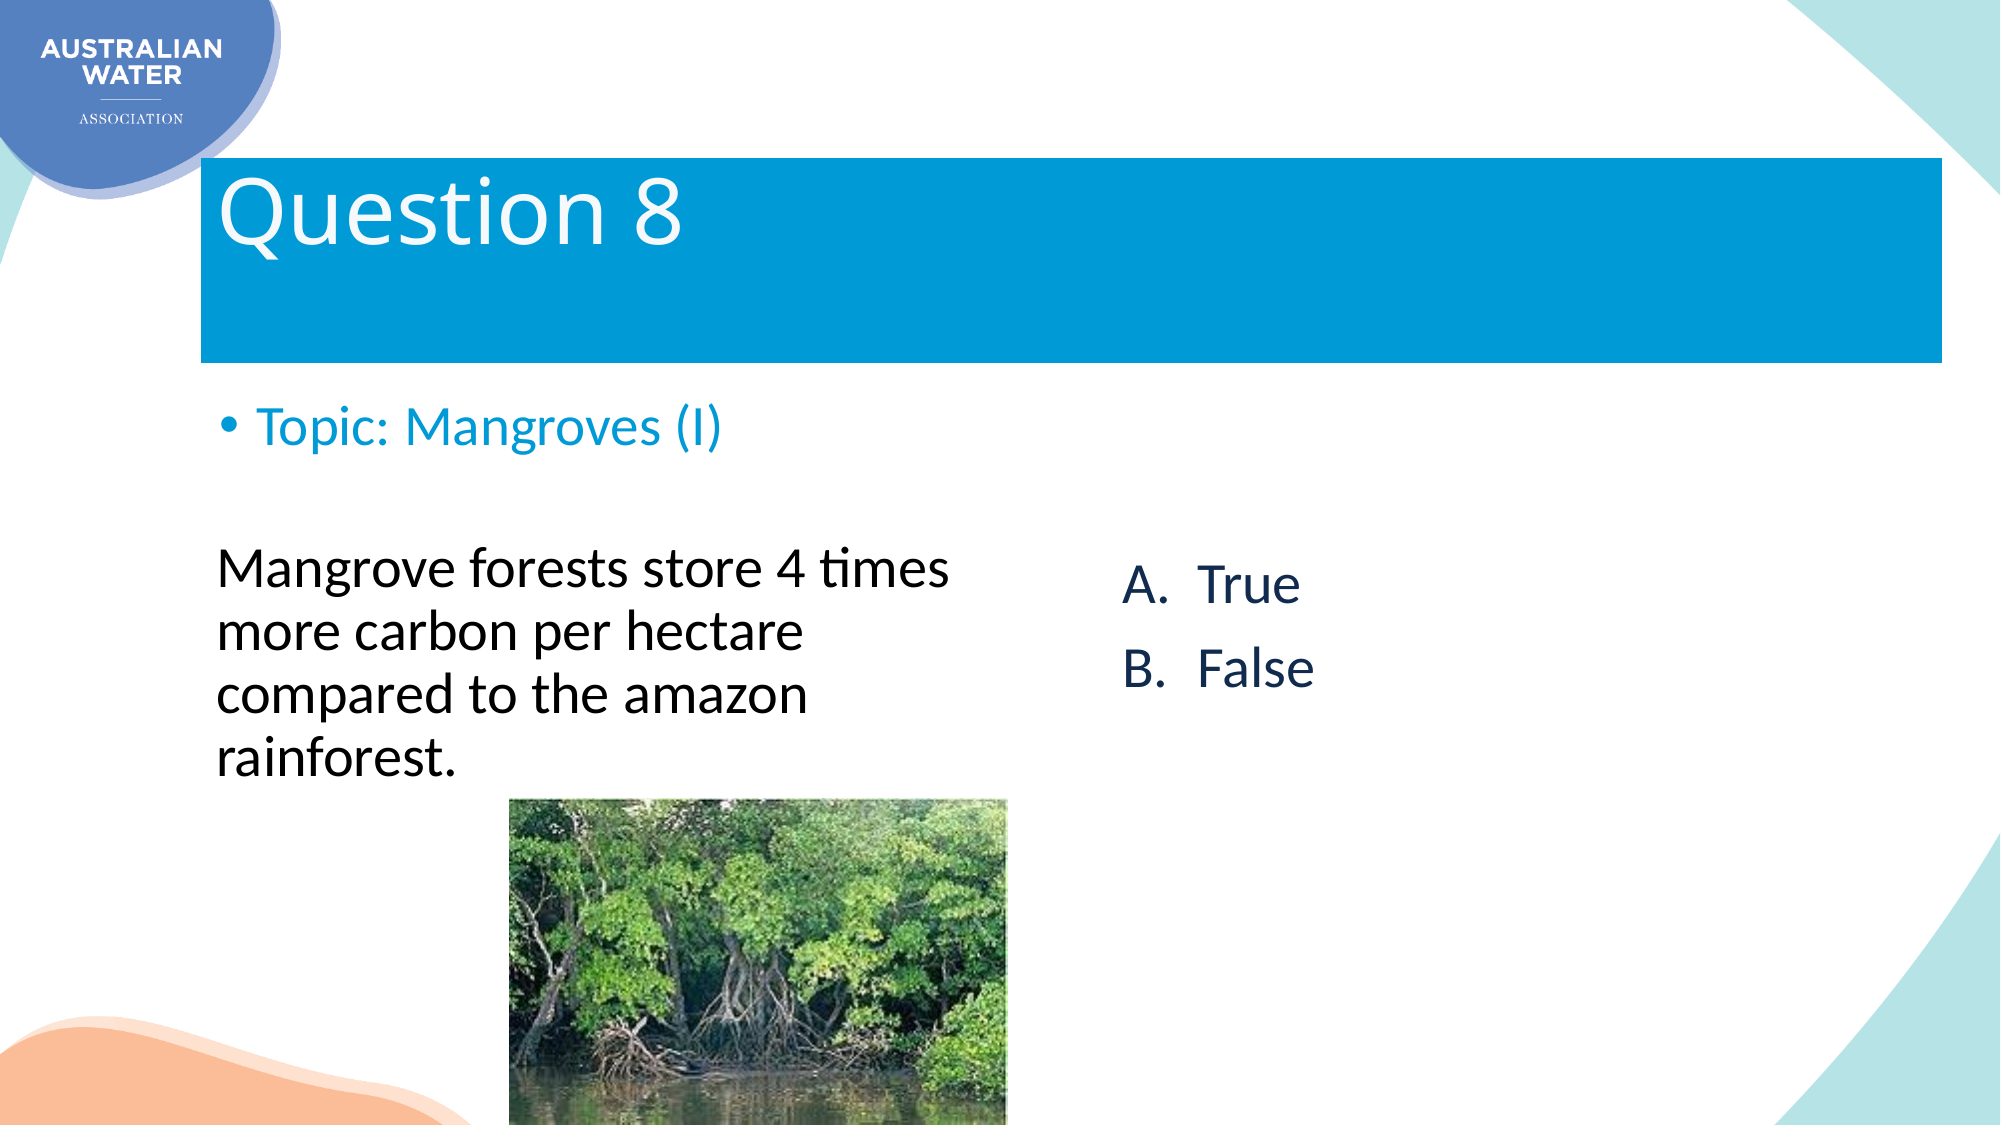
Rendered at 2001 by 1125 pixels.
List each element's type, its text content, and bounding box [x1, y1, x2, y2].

text_box Question 8 [201, 158, 1942, 363]
text_box Topic: Mangroves (I) [204, 388, 1942, 466]
picture [0, 0, 2001, 1125]
text_box Mangrove forests store 4 times more carbon per hectare compared to the amazon rainforest. [201, 529, 1032, 1099]
text_box True False [1107, 545, 2000, 1115]
